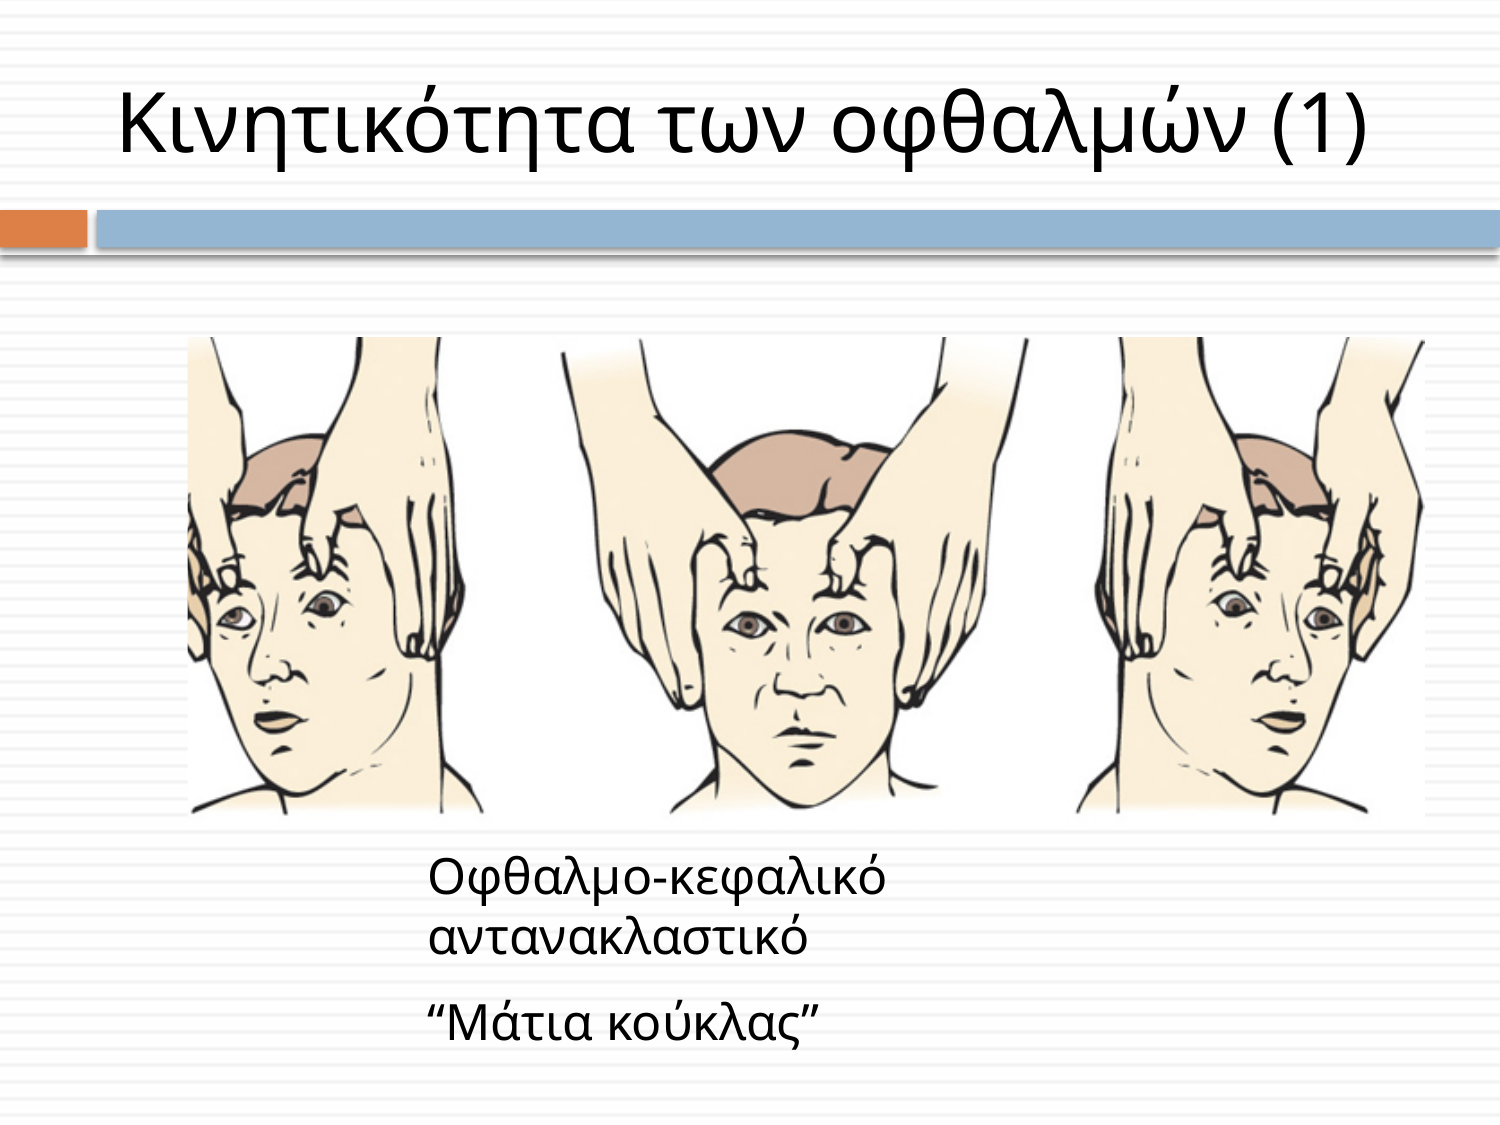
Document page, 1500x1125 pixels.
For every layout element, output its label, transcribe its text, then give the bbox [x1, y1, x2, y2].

title Κινητικότητα των οφθαλμών (1) [100, 37, 1438, 200]
text_box Οφθαλμο-κεφαλικό αντανακλαστικό “Μάτια κούκλας” [412, 837, 987, 1058]
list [187, 337, 1426, 826]
